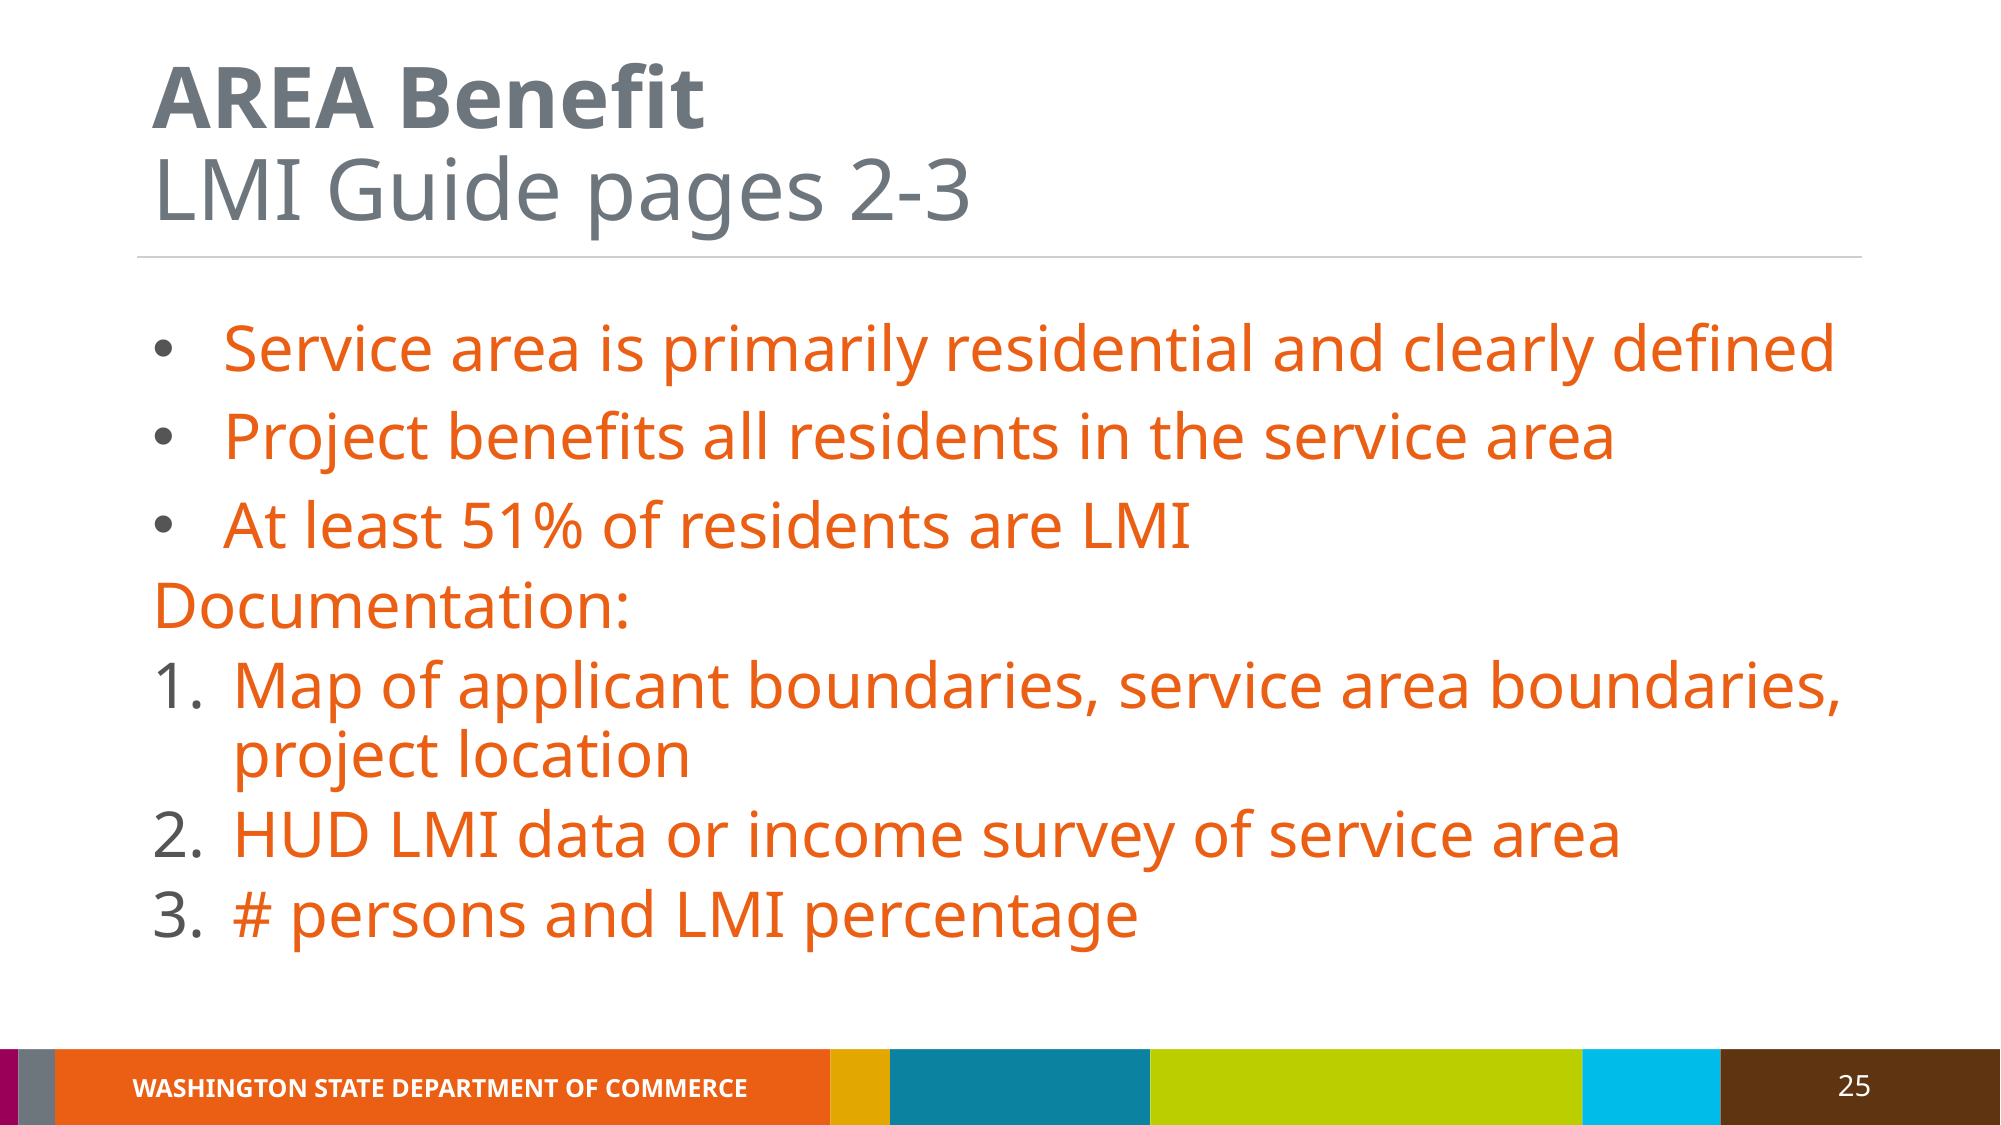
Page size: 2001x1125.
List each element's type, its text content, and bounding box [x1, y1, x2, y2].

title AREA Benefit LMI Guide pages 2-3 [137, 46, 1863, 247]
list Service area is primarily residential and clearly defined Project benefits all residents in the service area At least 51% of residents are LMI Documentation: Map of applicant boundaries, service area boundaries, project location HUD LMI data or income survey of service area # persons and LMI percentage [137, 309, 1863, 1006]
